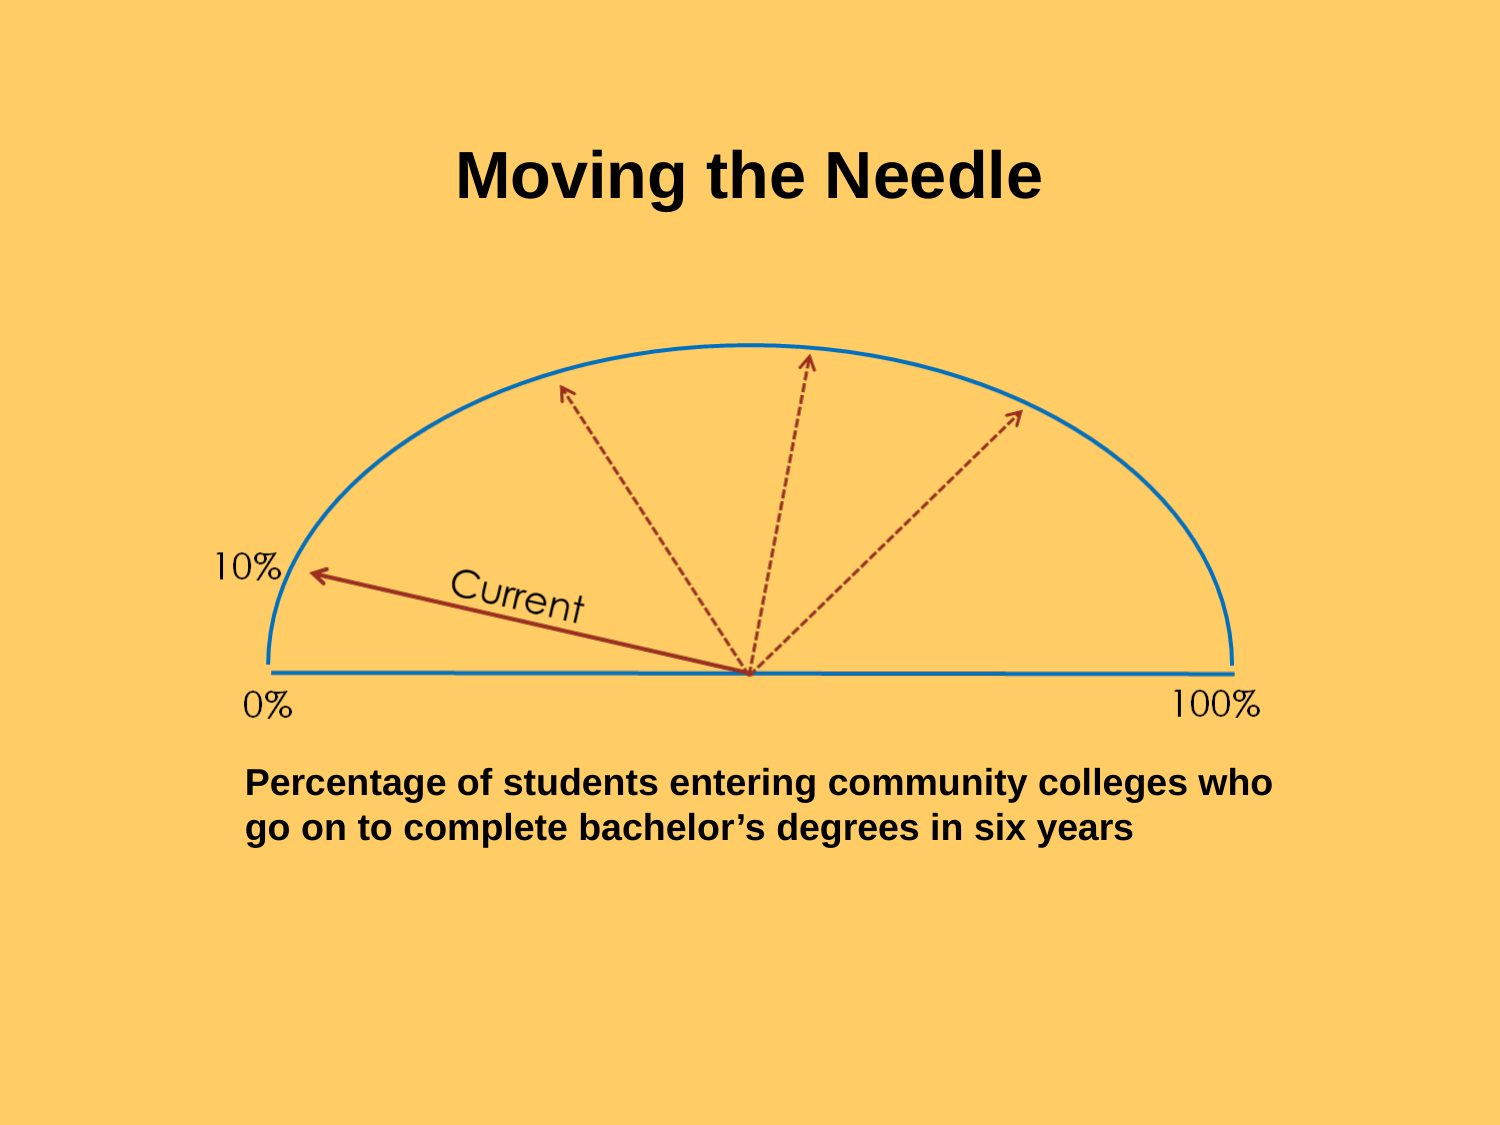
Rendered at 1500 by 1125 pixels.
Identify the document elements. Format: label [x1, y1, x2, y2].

text_box [187, 124, 1295, 856]
